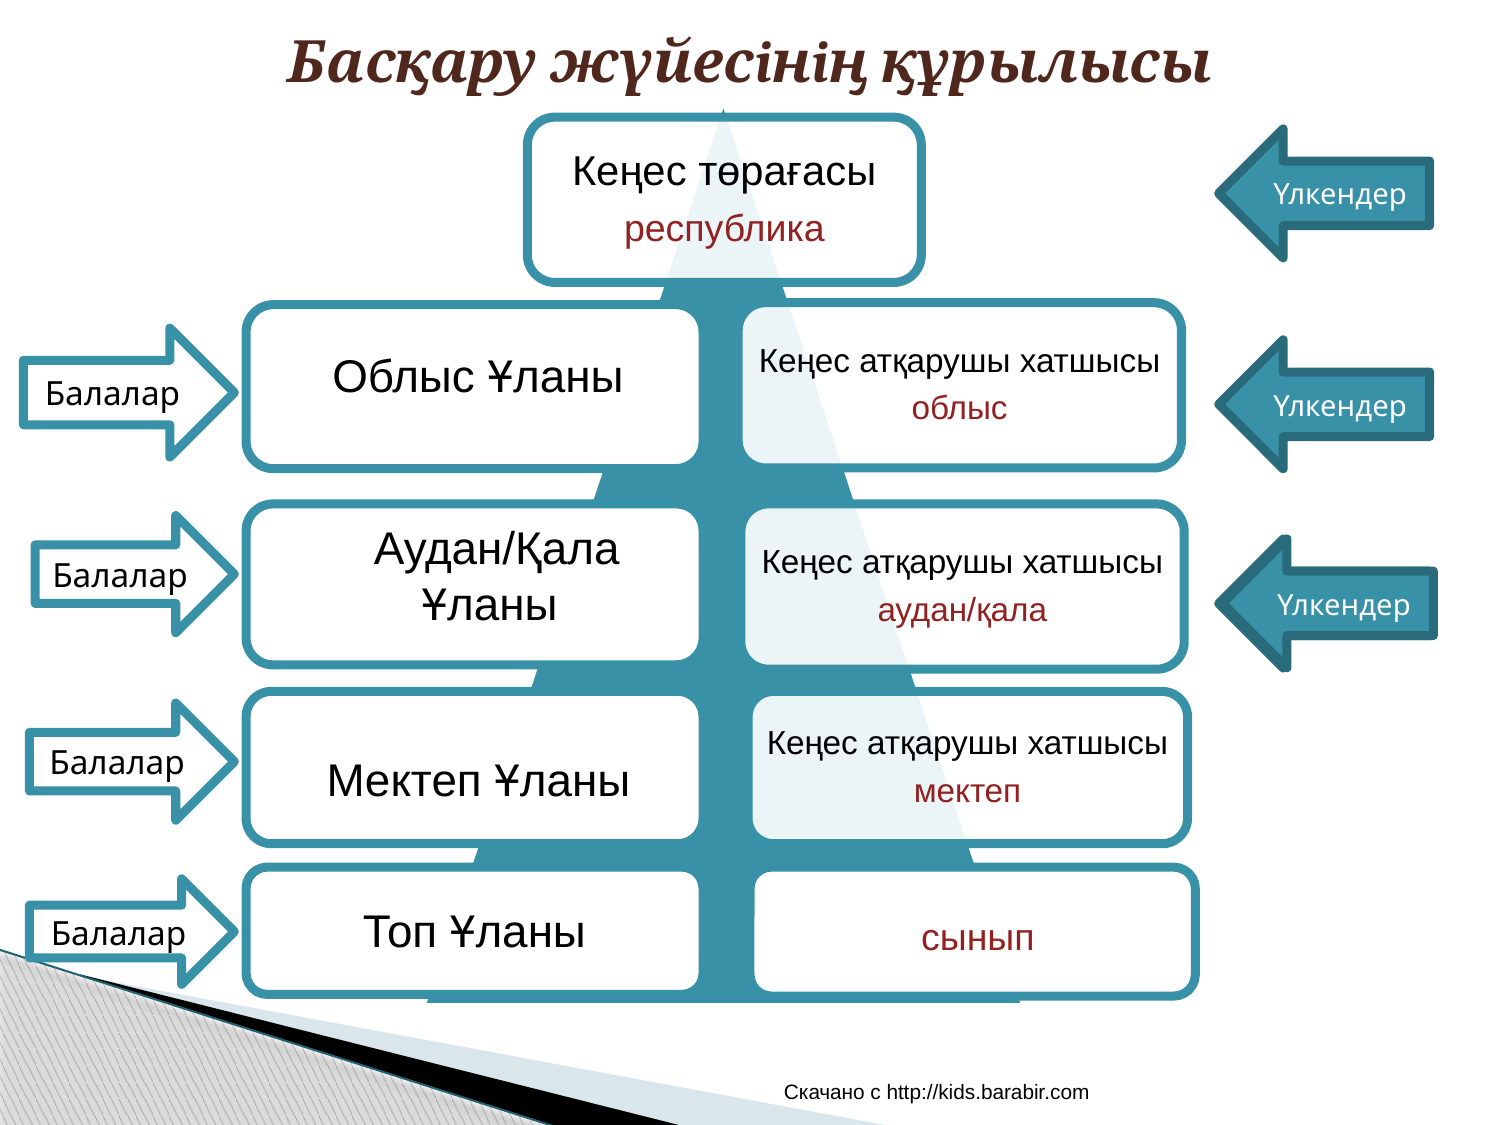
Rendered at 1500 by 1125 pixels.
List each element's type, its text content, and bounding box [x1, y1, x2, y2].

text_box Үлкендер [1287, 534, 1438, 673]
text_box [245, 304, 704, 469]
text_box Балалар [18, 323, 239, 462]
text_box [245, 866, 704, 995]
text_box Балалар [24, 698, 239, 825]
title Басқару жүйесiнiң құрылысы [75, 0, 1425, 119]
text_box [749, 866, 1196, 997]
text_box Балалар [30, 511, 239, 638]
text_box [245, 691, 704, 844]
text_box Үлкендер [1287, 337, 1435, 472]
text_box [280, 93, 1282, 1008]
text_box Үлкендер [1287, 126, 1435, 261]
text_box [245, 503, 704, 669]
text_box Балалар [24, 874, 239, 989]
footer Скачано с http://kids.barabir.com [718, 1051, 1105, 1112]
